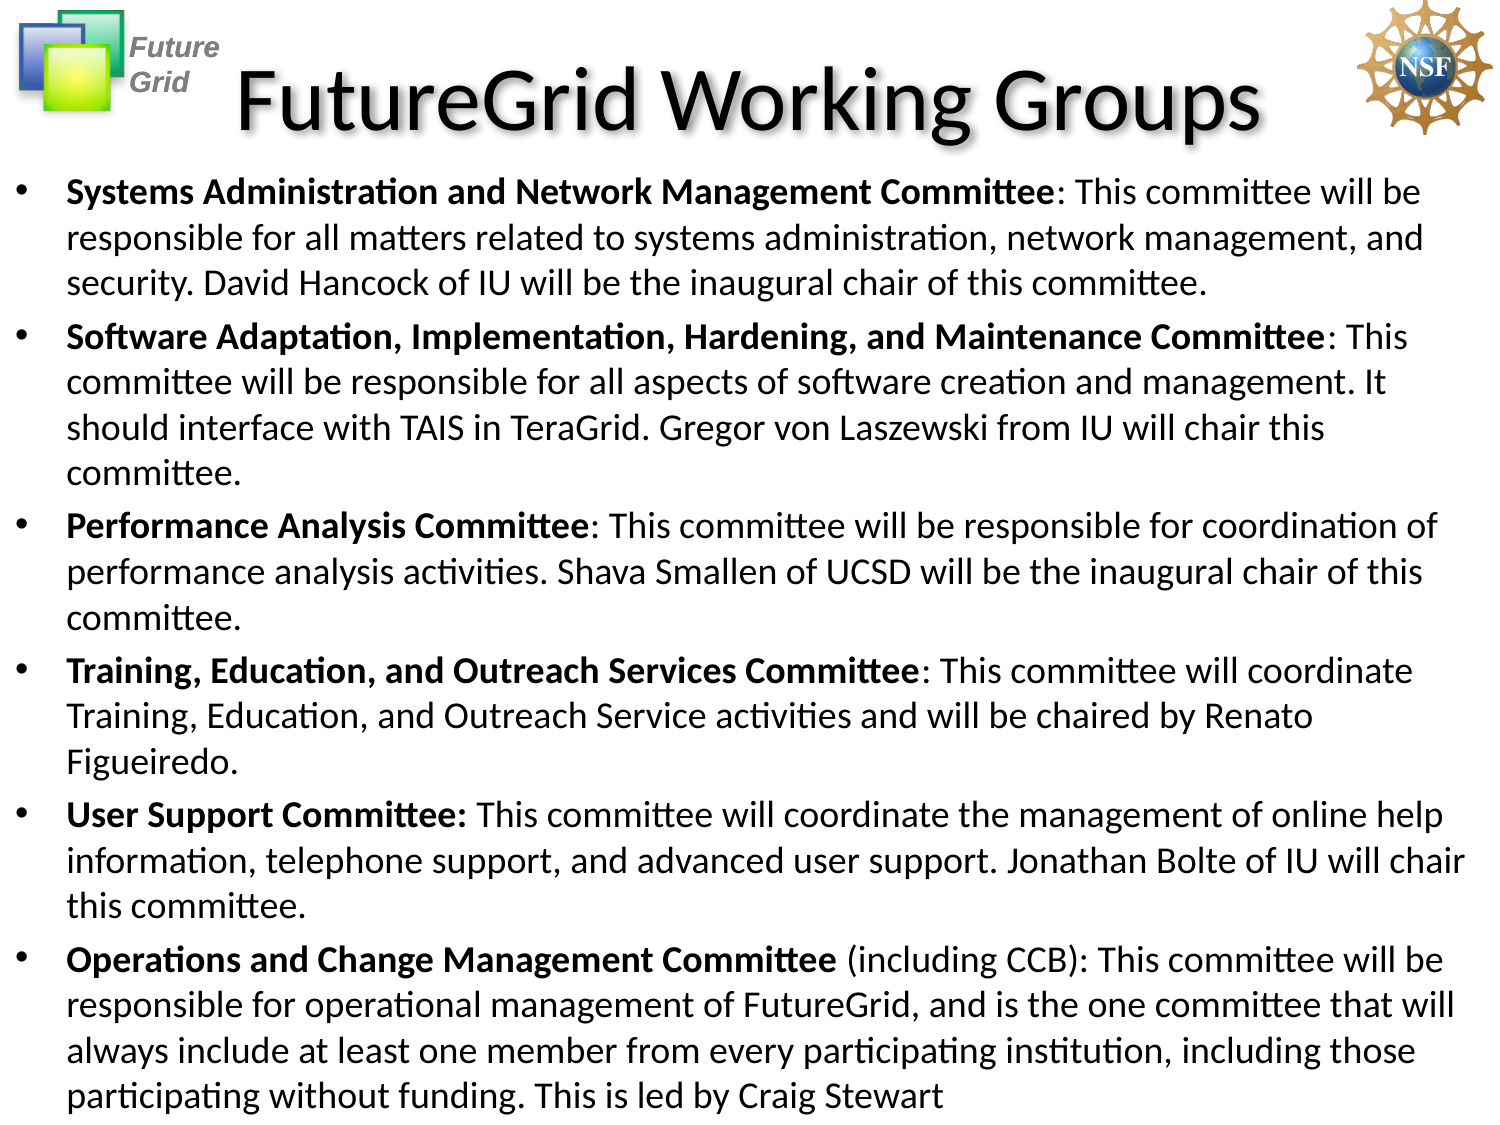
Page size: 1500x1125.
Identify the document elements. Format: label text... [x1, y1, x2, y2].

list Systems Administration and Network Management Committee: This committee will be responsible for all matters related to systems administration, network management, and security. David Hancock of IU will be the inaugural chair of this committee. Software Adaptation, Implementation, Hardening, and Maintenance Committee: This committee will be responsible for all aspects of software creation and management. It should interface with TAIS in TeraGrid. Gregor von Laszewski from IU will chair this committee. Performance Analysis Committee: This committee will be responsible for coordination of performance analysis activities. Shava Smallen of UCSD will be the inaugural chair of this committee. Training, Education, and Outreach Services Committee: This committee will coordinate Training, Education, and Outreach Service activities and will be chaired by Renato Figueiredo. User Support Committee: This committee will coordinate the management of online help information, telephone support, and advanced user support. Jonathan Bolte of IU will chair this committee. Operations and Change Management Committee (including CCB): This committee will be responsible for operational management of FutureGrid, and is the one committee that will always include at least one member from every participating institution, including those participating without funding. This is led by Craig Stewart [0, 159, 1500, 1125]
title FutureGrid Working Groups [0, 0, 1500, 159]
